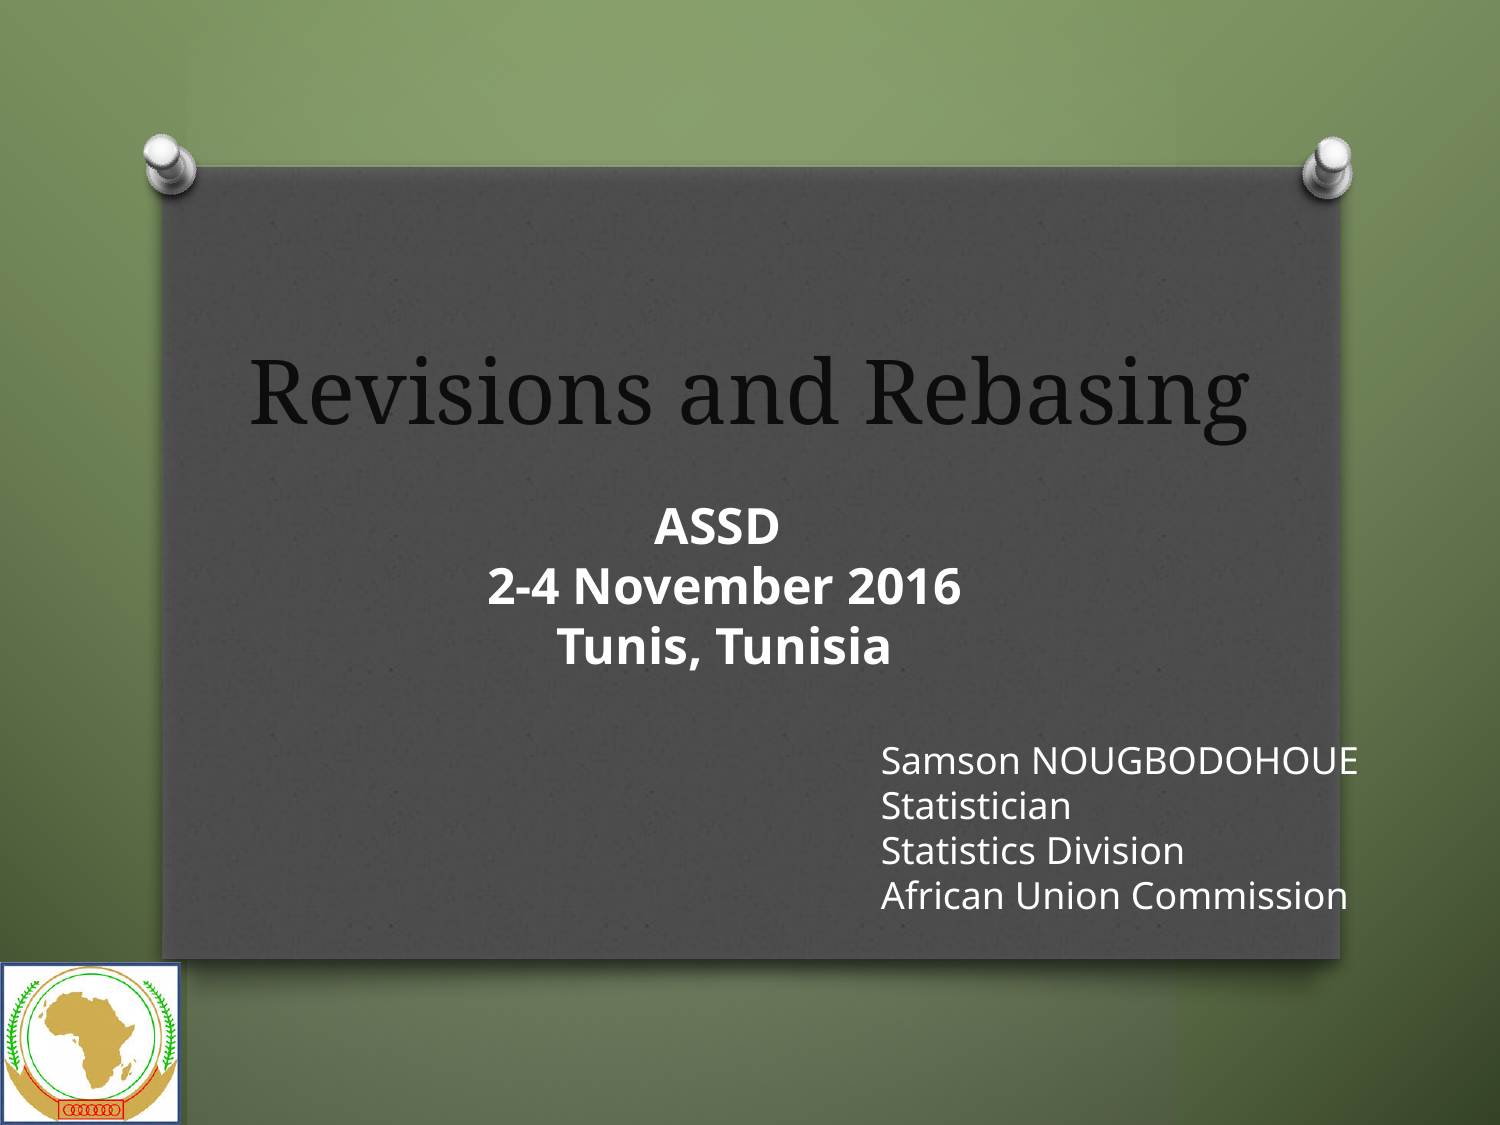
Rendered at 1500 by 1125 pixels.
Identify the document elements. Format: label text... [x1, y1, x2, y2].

text_box Samson NOUGBODOHOUE Statistician Statistics Division African Union Commission [866, 729, 1375, 925]
picture [1274, 109, 1396, 225]
text_box ASSD 2-4 November 2016 Tunis, Tunisia [472, 487, 977, 728]
picture [0, 962, 181, 1125]
title Revisions and Rebasing [174, 149, 1325, 450]
picture [112, 100, 235, 214]
